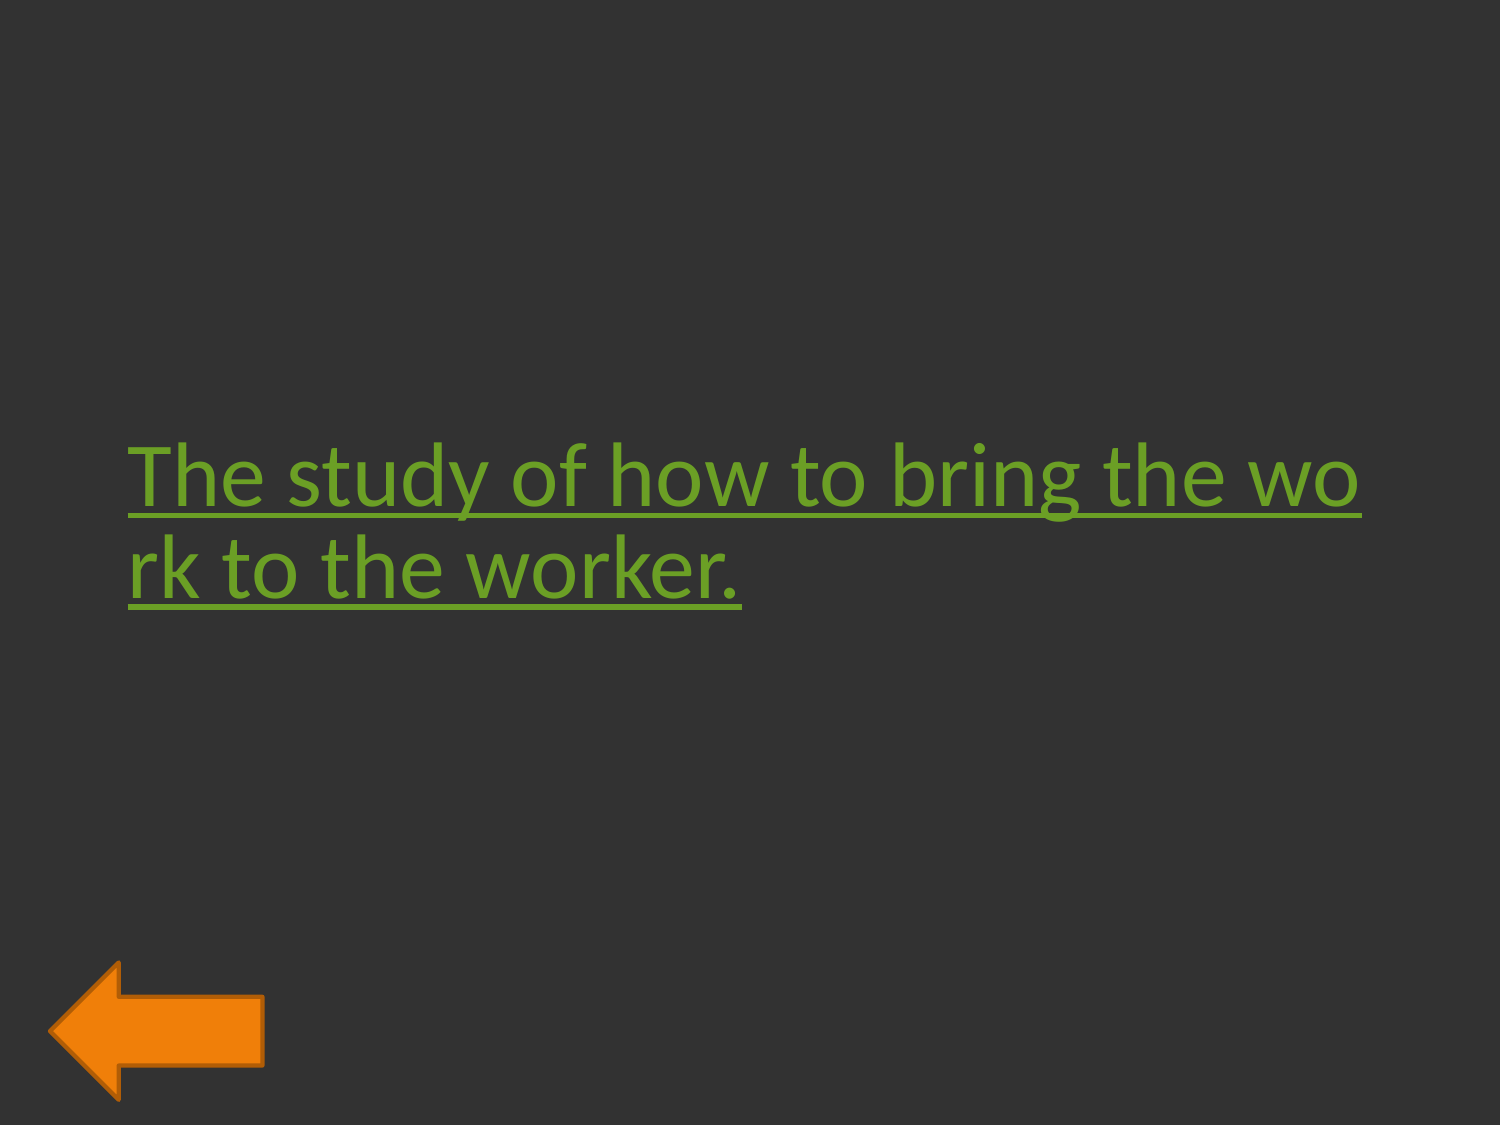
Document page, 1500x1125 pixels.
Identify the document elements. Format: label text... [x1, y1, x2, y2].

title The study of how to bring the work to the worker. [112, 349, 1388, 591]
text_box [47, 960, 265, 1102]
